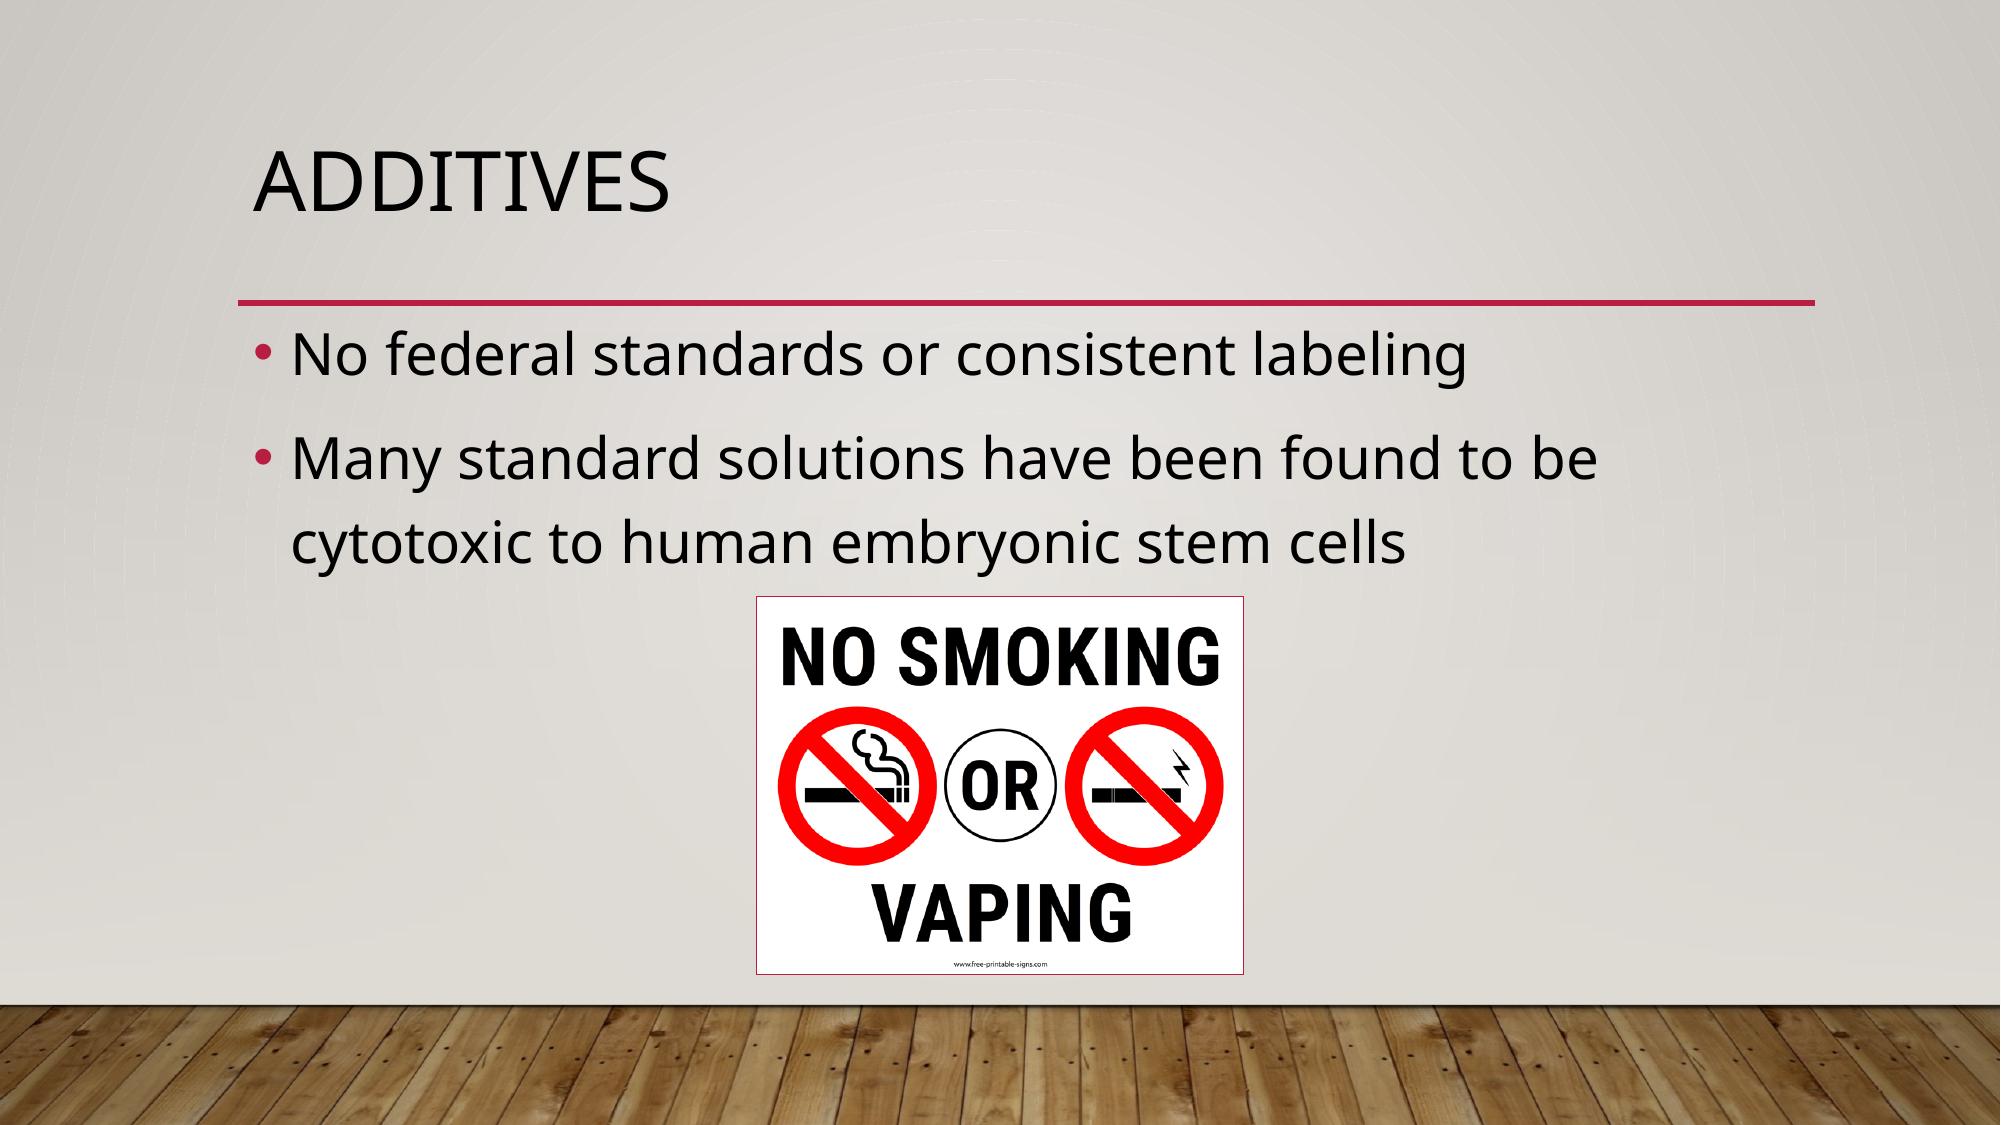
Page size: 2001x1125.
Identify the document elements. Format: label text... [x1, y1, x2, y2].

title Additives [238, 131, 1814, 305]
text_box No federal standards or consistent labeling Many standard solutions have been found to be cytotoxic to human embryonic stem cells [238, 305, 1814, 996]
picture [755, 596, 1245, 975]
picture [0, 1005, 2000, 1125]
